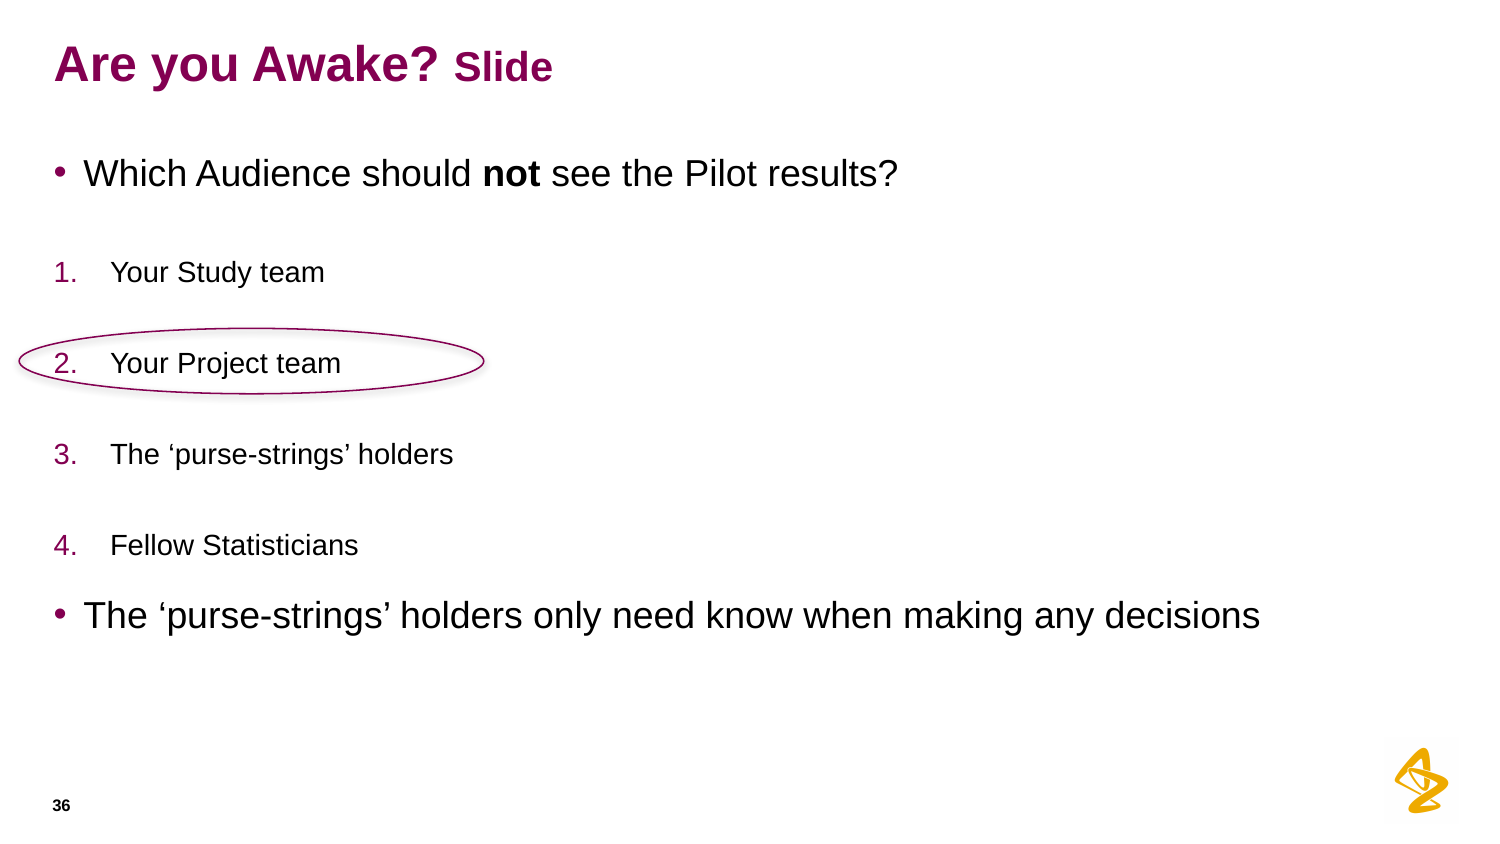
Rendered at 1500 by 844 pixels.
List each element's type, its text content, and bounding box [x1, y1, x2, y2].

list Which Audience should not see the Pilot results? Your Study team Your Project team The ‘purse-strings’ holders Fellow Statisticians The ‘purse-strings’ holders only need know when making any decisions [38, 141, 1419, 796]
slide_number 36 [52, 796, 118, 822]
text_box [18, 327, 485, 395]
title Are you Awake? Slide [38, 23, 1477, 107]
picture [1384, 737, 1459, 824]
